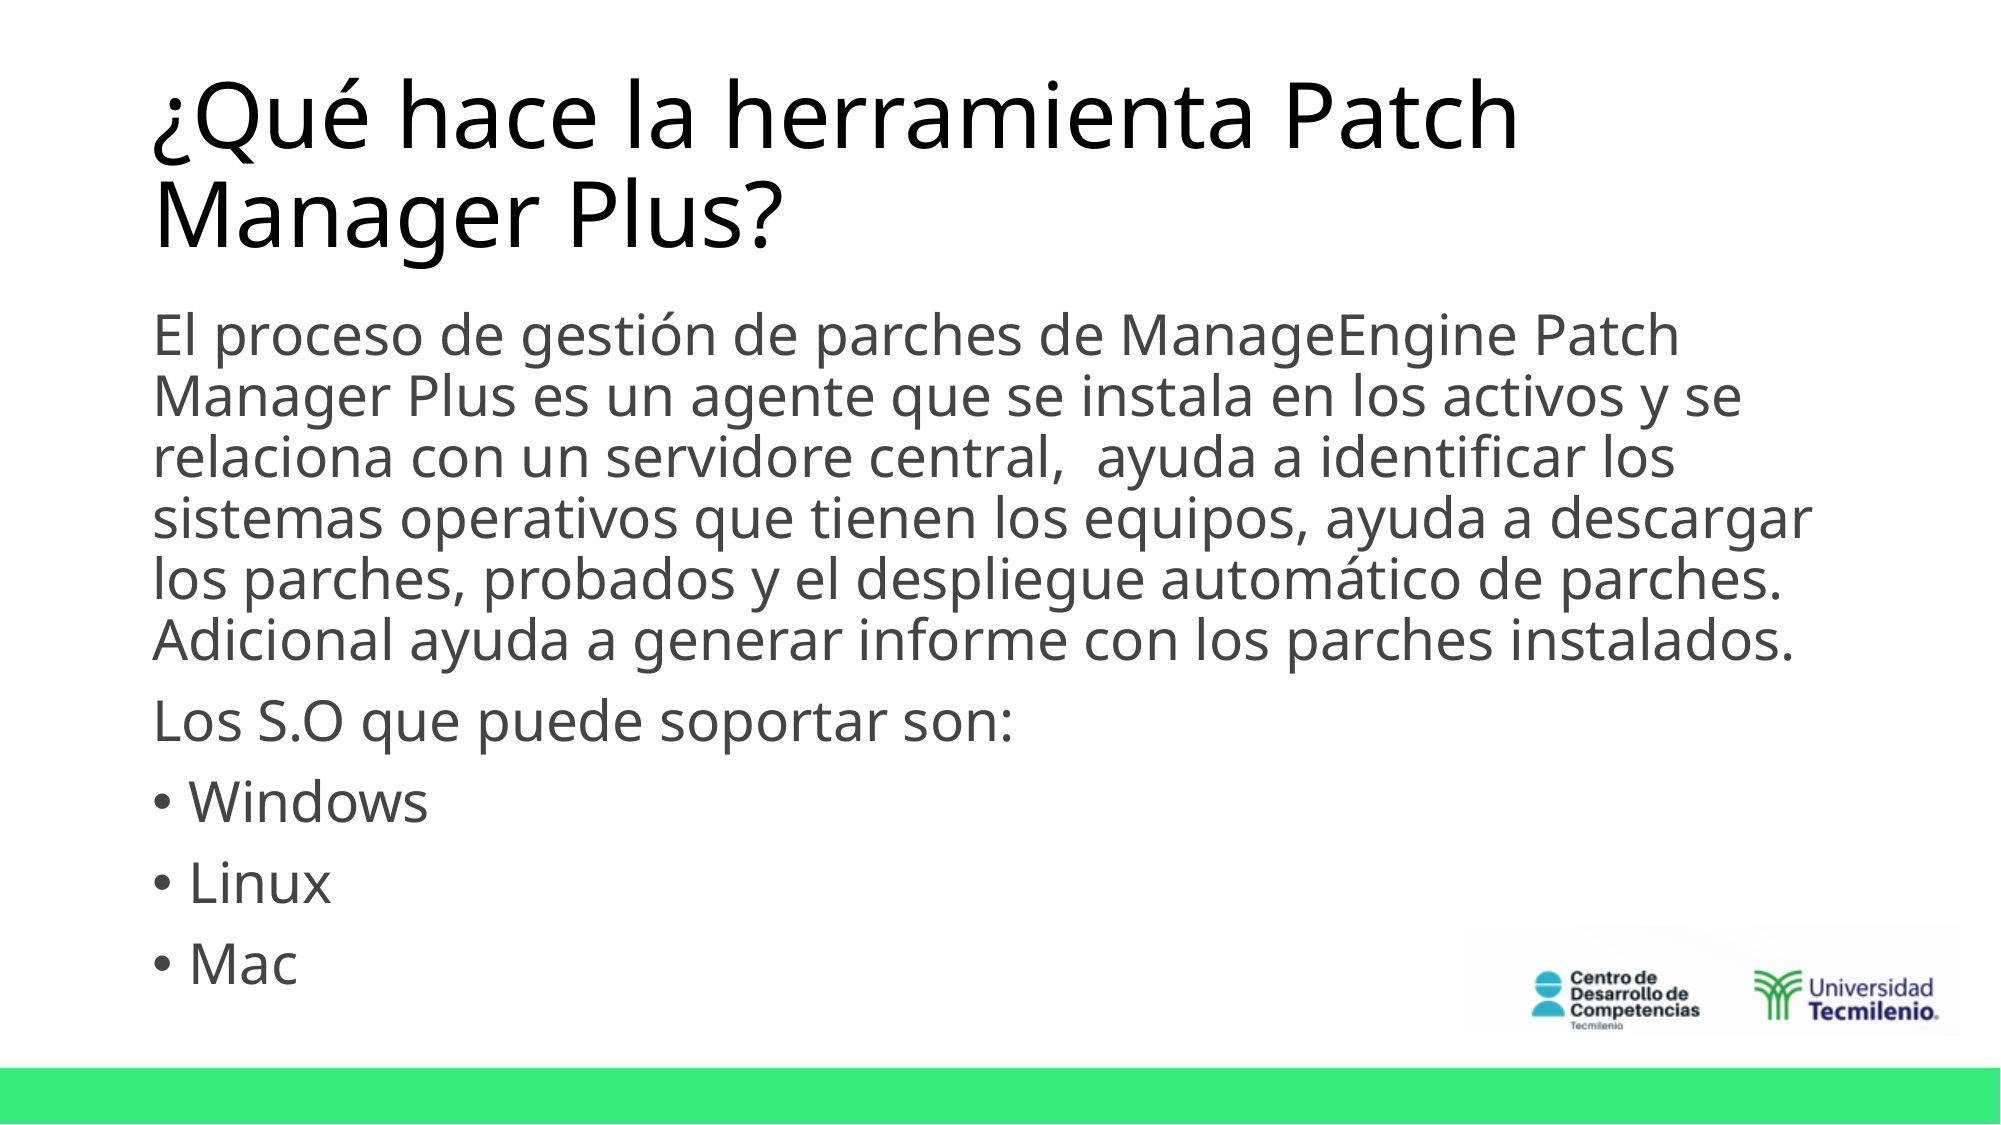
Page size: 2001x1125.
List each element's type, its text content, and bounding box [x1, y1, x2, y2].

text_box [0, 1068, 2000, 1124]
picture [1460, 925, 1960, 1036]
title ¿Qué hace la herramienta Patch Manager Plus? [137, 59, 1863, 278]
list El proceso de gestión de parches de ManageEngine Patch Manager Plus es un agente que se instala en los activos y se relaciona con un servidore central, ayuda a identificar los sistemas operativos que tienen los equipos, ayuda a descargar los parches, probados y el despliegue automático de parches. Adicional ayuda a generar informe con los parches instalados. Los S.O que puede soportar son: Windows Linux Mac [137, 299, 1863, 1014]
